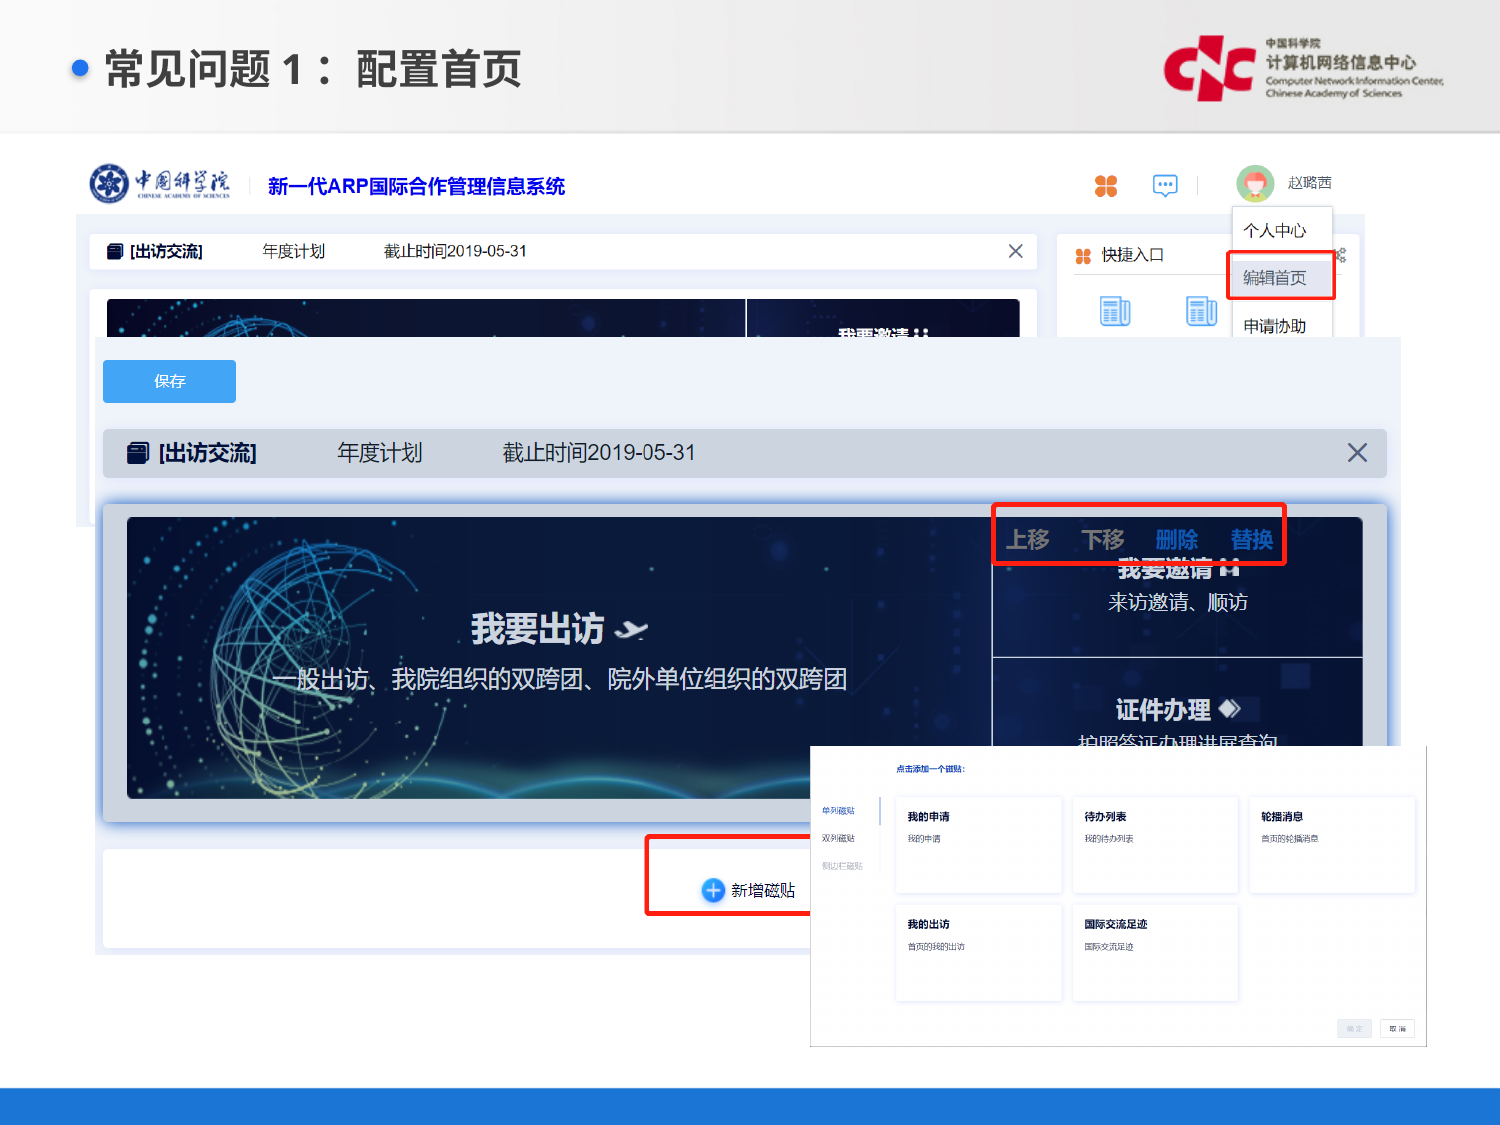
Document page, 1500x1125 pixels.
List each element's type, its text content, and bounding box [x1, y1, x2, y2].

title 常见问题1：配置首页 [88, 17, 1423, 118]
picture [0, 0, 1500, 1125]
